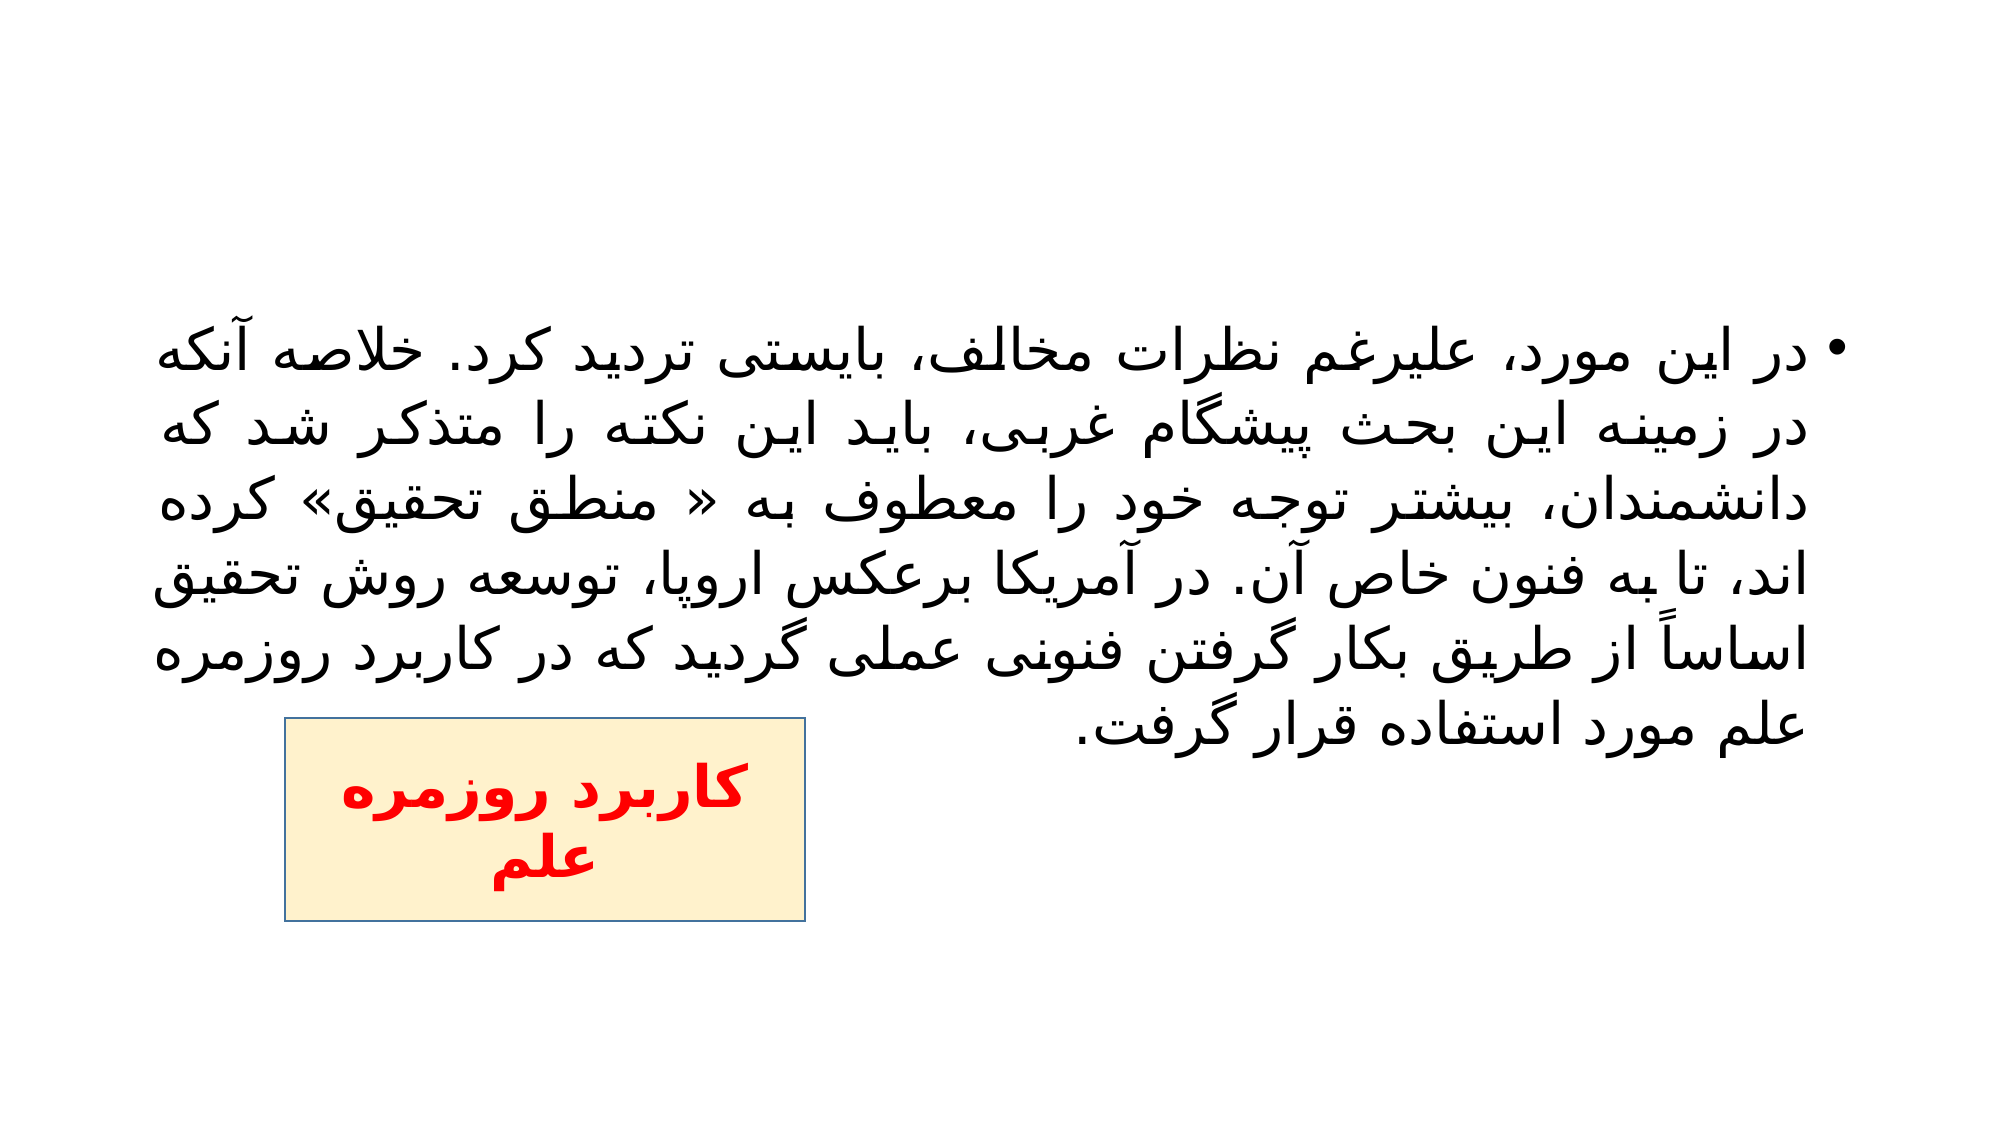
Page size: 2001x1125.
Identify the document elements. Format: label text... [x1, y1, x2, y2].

text_box کاربرد روزمره علم [284, 717, 806, 922]
list در این مورد، علیرغم نظرات مخالف، بایستی تردید کرد. خلاصه آنکه در زمینه این بحث پیشگام غربی، باید این نکته را متذکر شد که دانشمندان، بیشتر توجه خود را معطوف به « منطق تحقیق» کرده اند، تا به فنون خاص آن. در آمریکا برعکس اروپا، توسعه روش تحقیق اساساً از طریق بکار گرفتن فنونی عملی گردید که در کاربرد روزمره علم مورد استفاده قرار گرفت. [137, 299, 1863, 1014]
